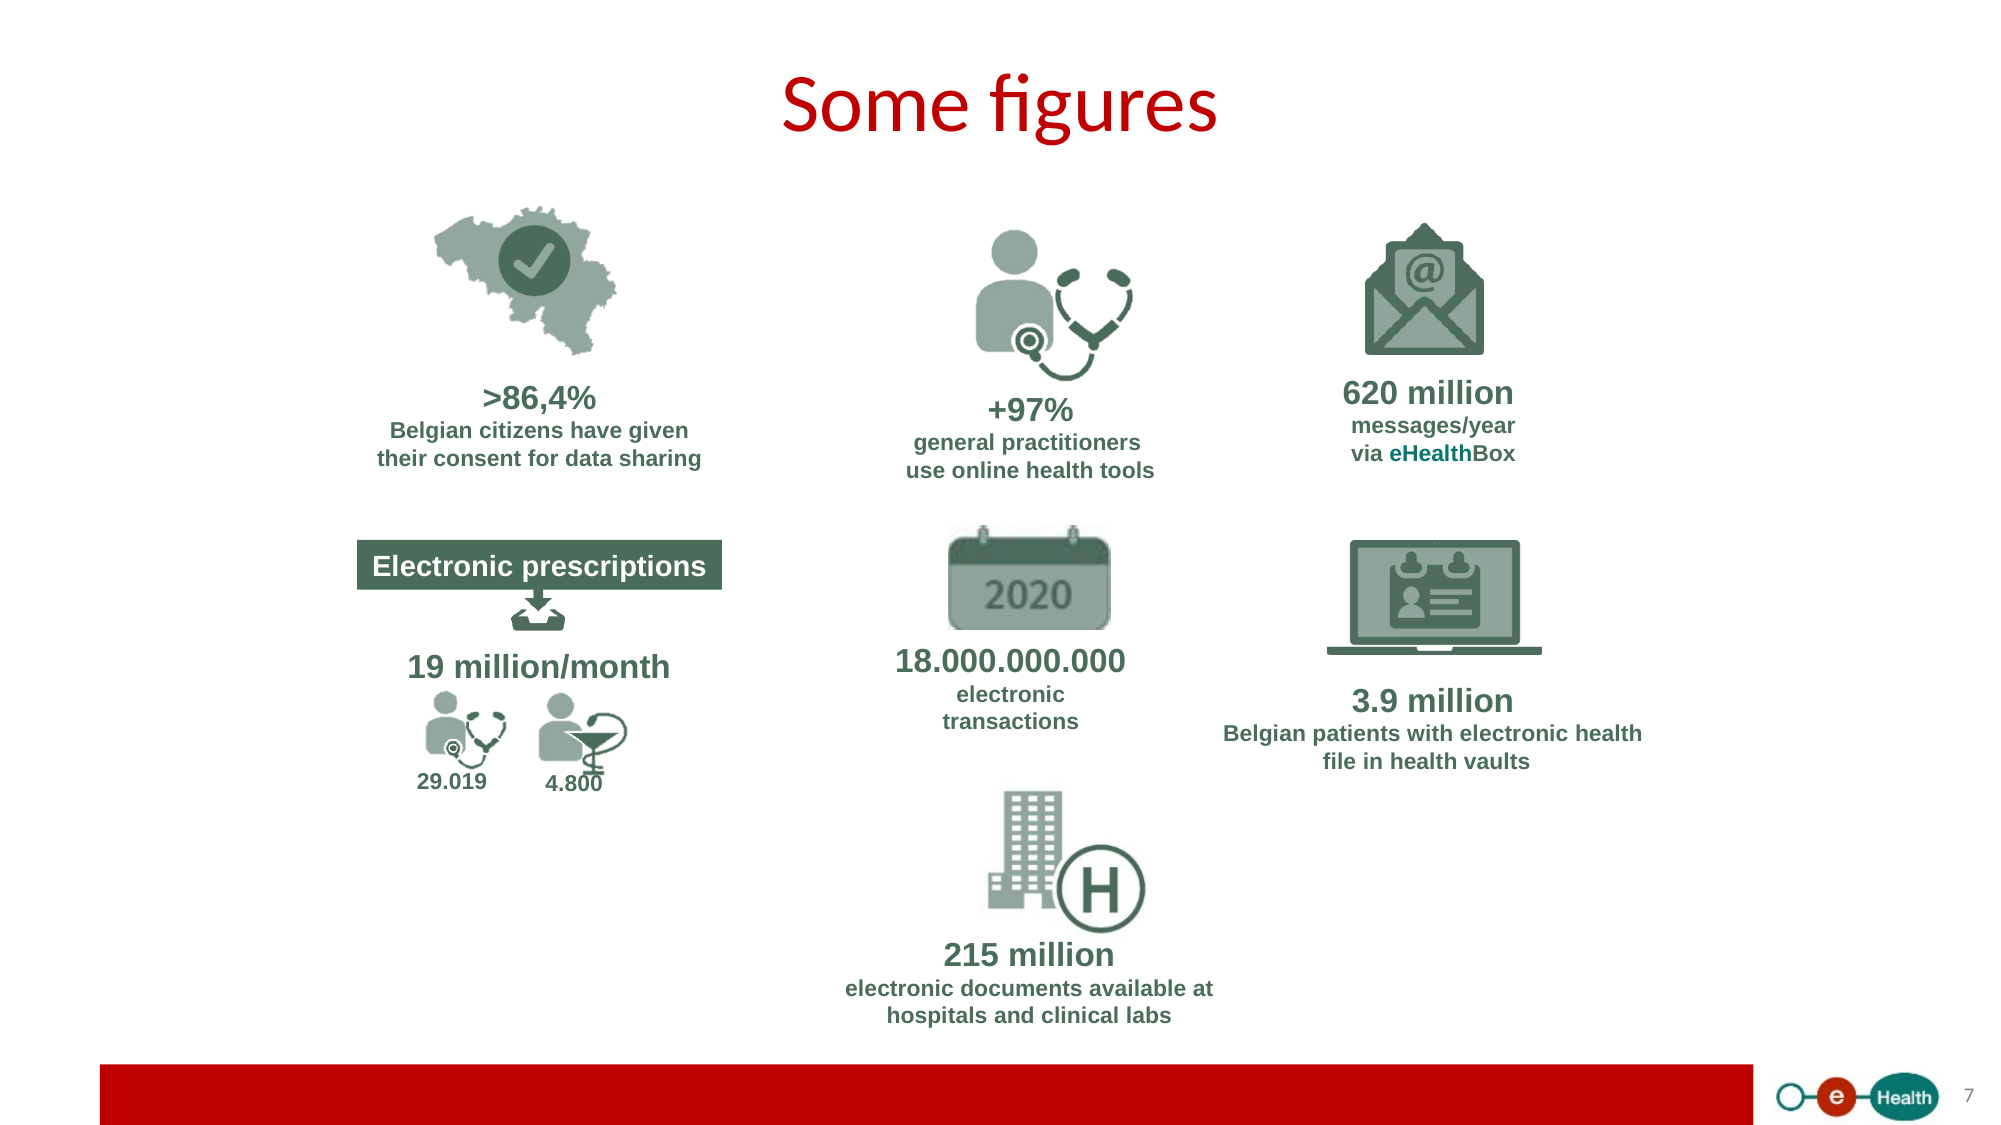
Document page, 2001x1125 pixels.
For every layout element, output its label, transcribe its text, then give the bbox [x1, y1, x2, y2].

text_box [330, 539, 749, 805]
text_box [1196, 539, 1671, 811]
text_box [716, 774, 1268, 1066]
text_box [1325, 223, 1541, 475]
picture [1767, 1064, 1824, 1124]
slide_number 7 [1824, 1064, 1990, 1125]
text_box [361, 206, 718, 480]
title Some figures [99, 22, 1900, 175]
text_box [876, 525, 1145, 744]
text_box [848, 220, 1213, 492]
